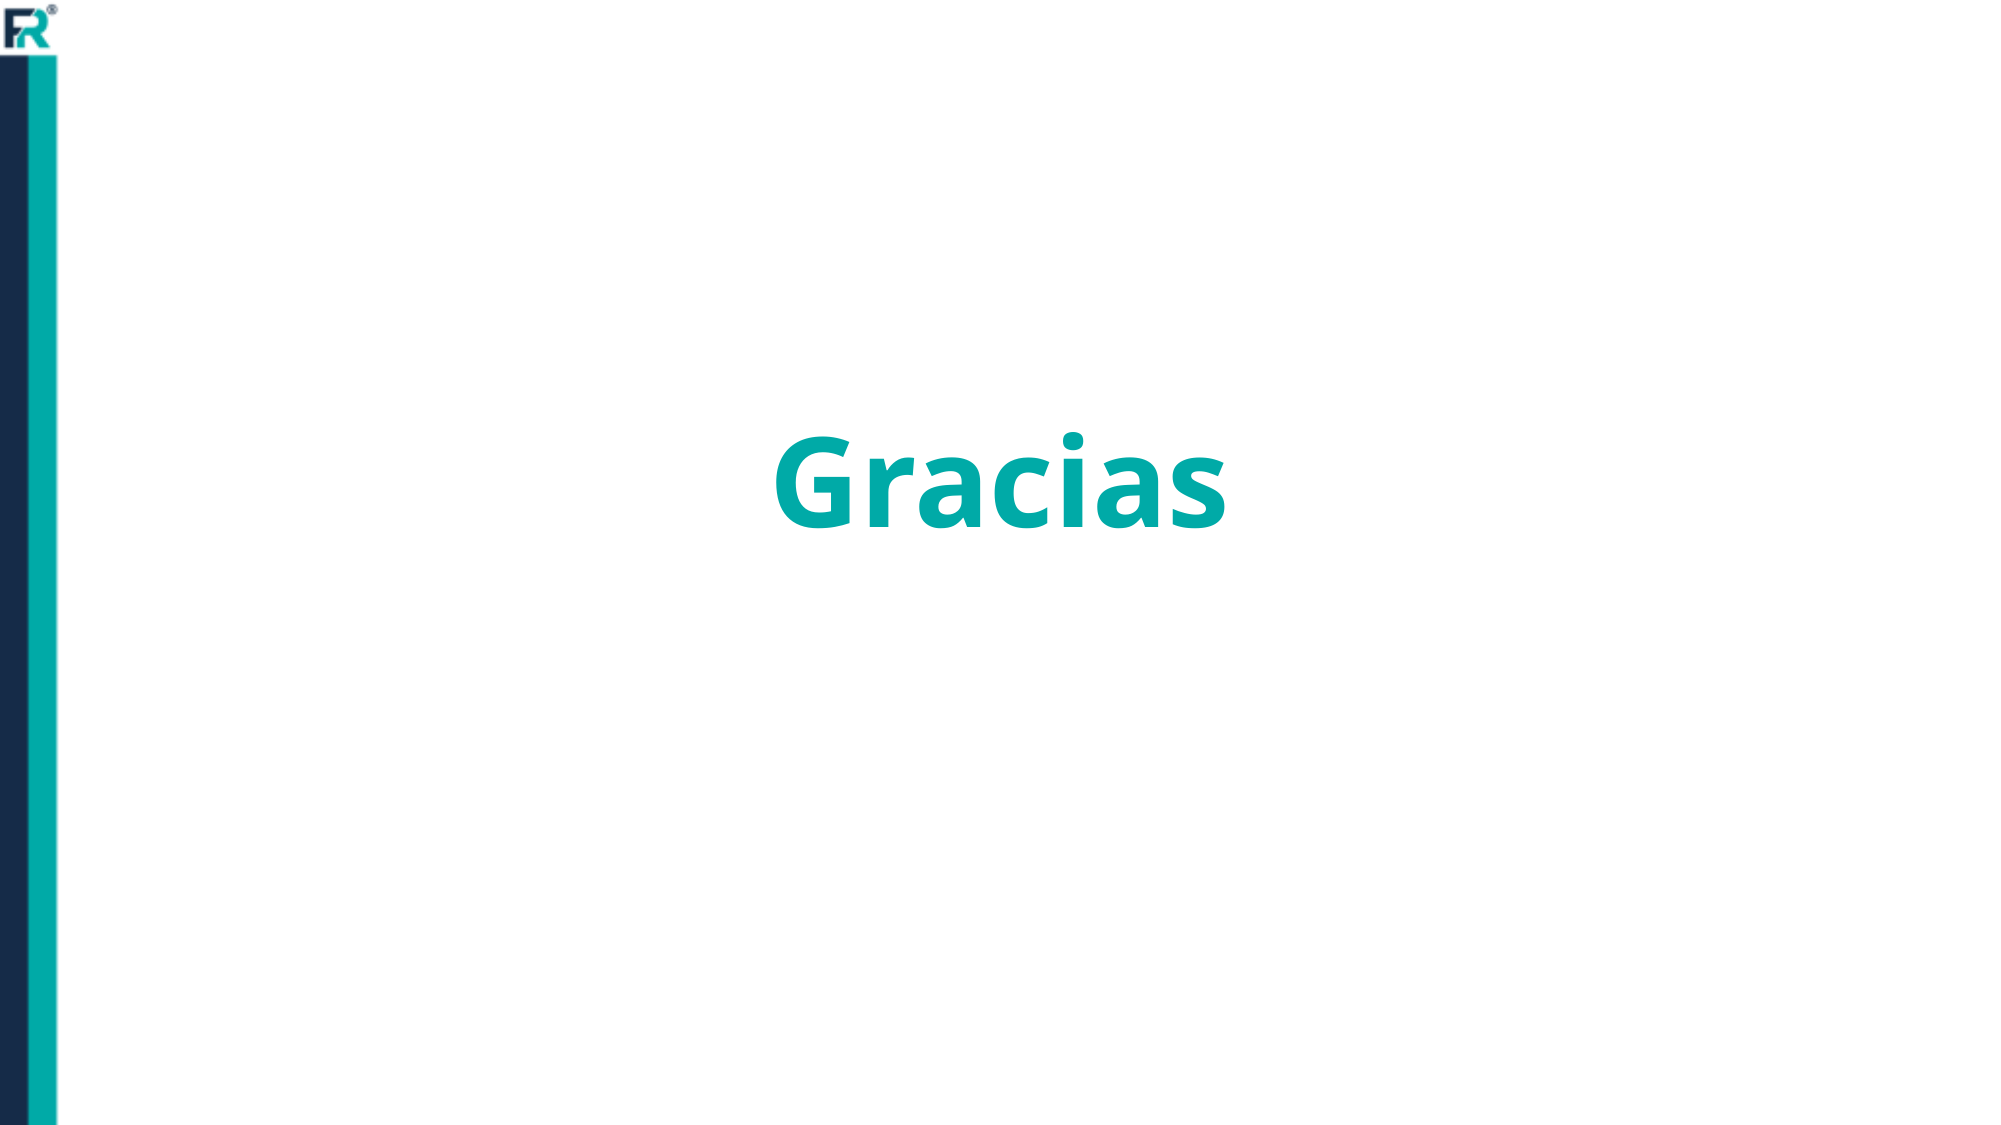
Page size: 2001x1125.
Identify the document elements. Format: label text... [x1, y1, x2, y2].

title Gracias [658, 241, 1342, 563]
picture [0, 0, 2001, 1125]
